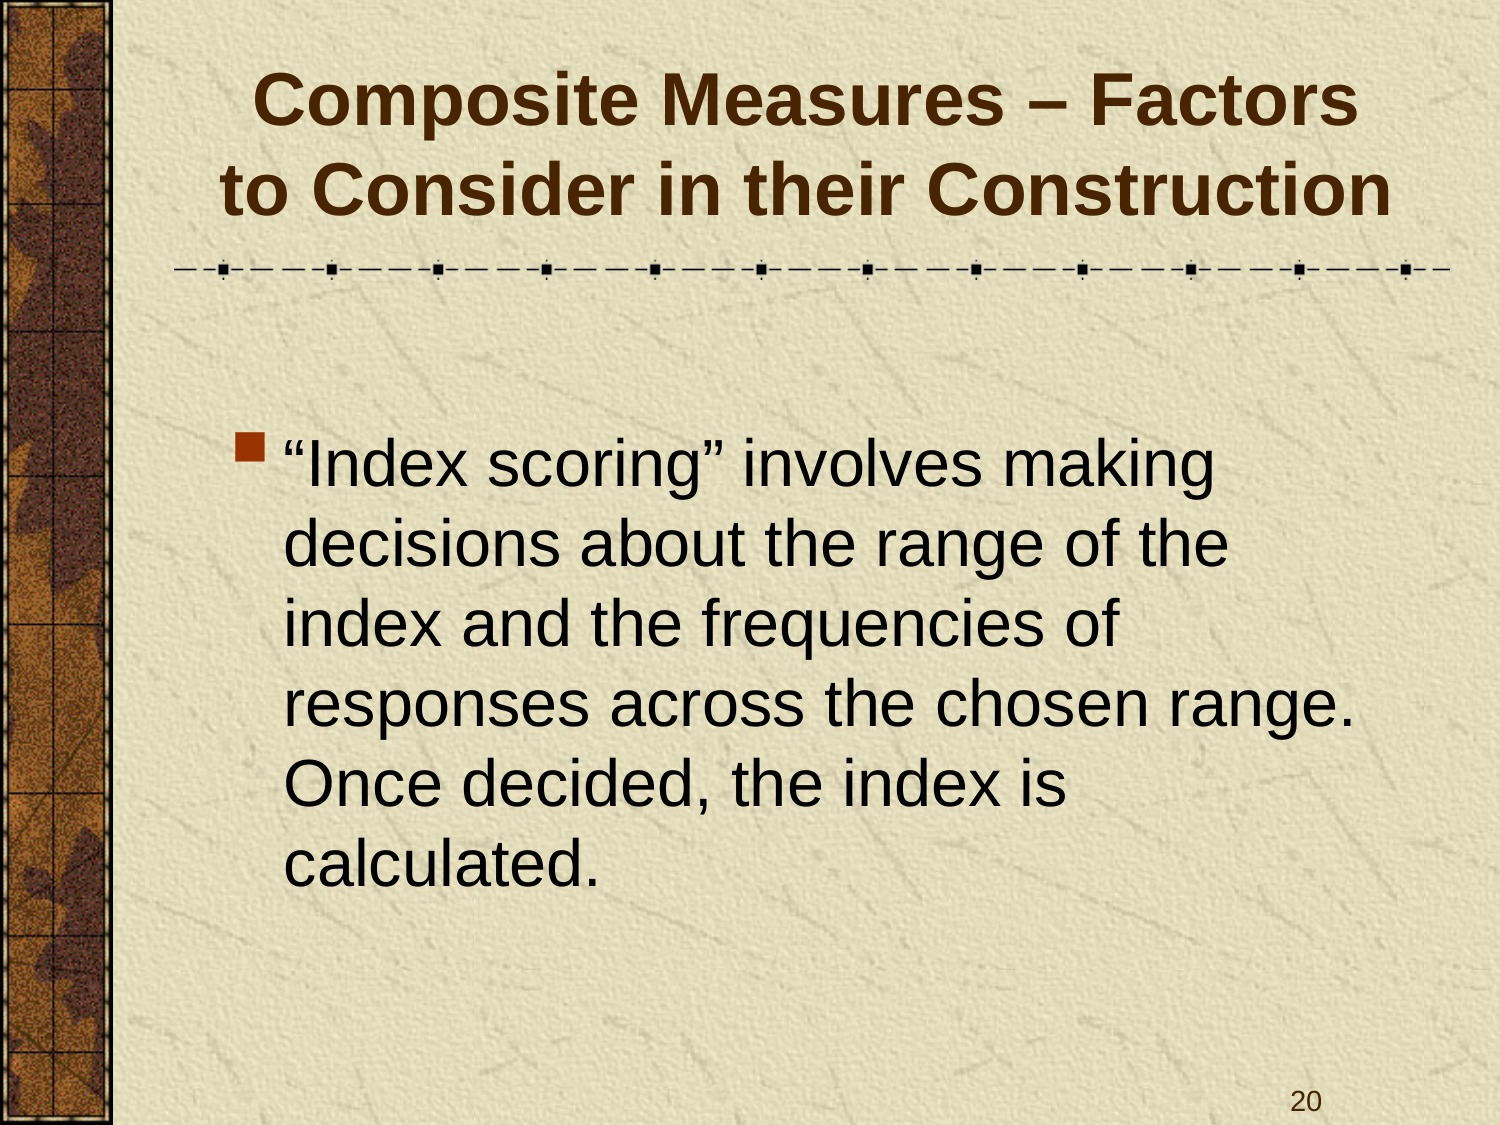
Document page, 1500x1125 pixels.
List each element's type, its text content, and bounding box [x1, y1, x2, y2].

slide_number 20 [1149, 1049, 1463, 1125]
picture [0, 0, 1500, 1125]
title Composite Measures – Factors to Consider in their Construction [201, 37, 1413, 238]
list “Index scoring” involves making decisions about the range of the index and the frequencies of responses across the chosen range. Once decided, the index is calculated. [212, 412, 1413, 976]
